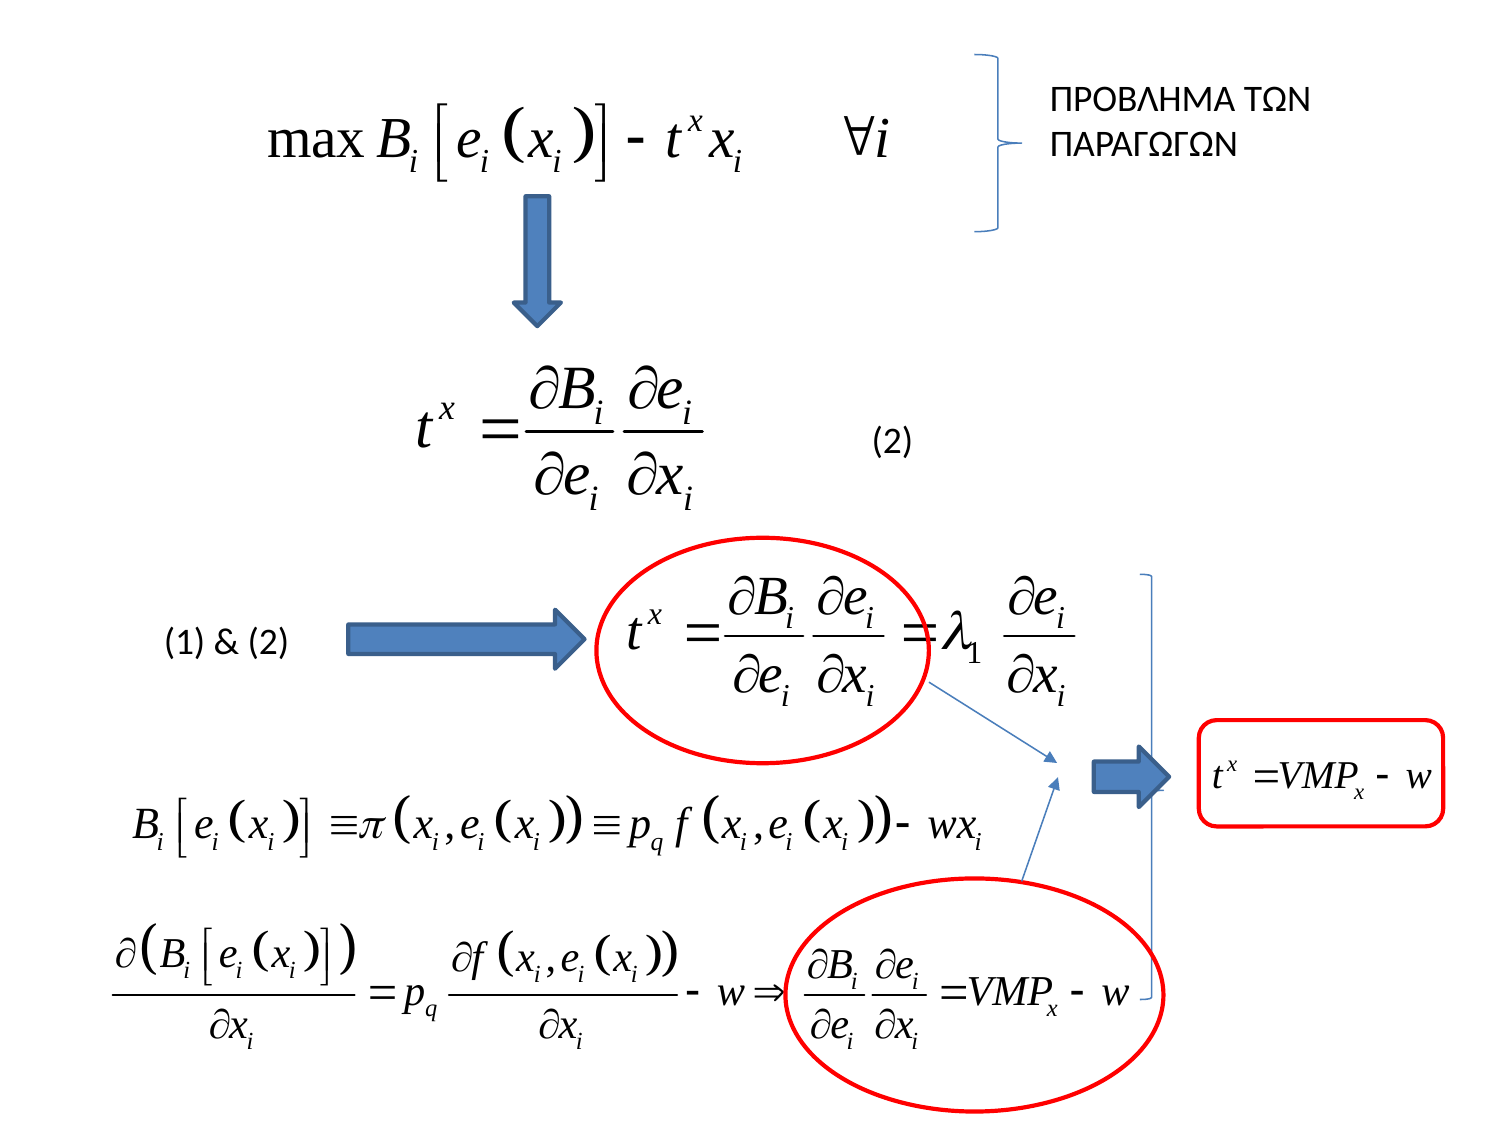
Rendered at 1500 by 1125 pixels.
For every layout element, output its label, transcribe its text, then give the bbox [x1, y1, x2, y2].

text_box (1) & (2) [148, 609, 305, 670]
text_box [1021, 776, 1059, 882]
text_box (2) [856, 408, 929, 469]
text_box [511, 204, 563, 329]
text_box ΠΡΟΒΛΗΜΑ ΤΩΝ ΠΑΡΑΓΩΓΩΝ [1035, 66, 1327, 172]
text_box [974, 53, 1023, 233]
text_box [638, 728, 887, 766]
text_box [346, 607, 587, 671]
text_box [833, 876, 1116, 915]
text_box [1196, 718, 1446, 829]
text_box [822, 1067, 1127, 1114]
text_box [658, 535, 867, 560]
text_box [1091, 744, 1172, 810]
text_box [1139, 573, 1153, 756]
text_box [1206, 746, 1440, 809]
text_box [105, 916, 1135, 1059]
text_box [123, 786, 991, 869]
text_box [594, 596, 614, 705]
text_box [258, 89, 904, 197]
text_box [619, 562, 1085, 719]
text_box [1140, 935, 1166, 1055]
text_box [928, 681, 1058, 764]
text_box [1139, 797, 1153, 951]
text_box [407, 349, 715, 525]
